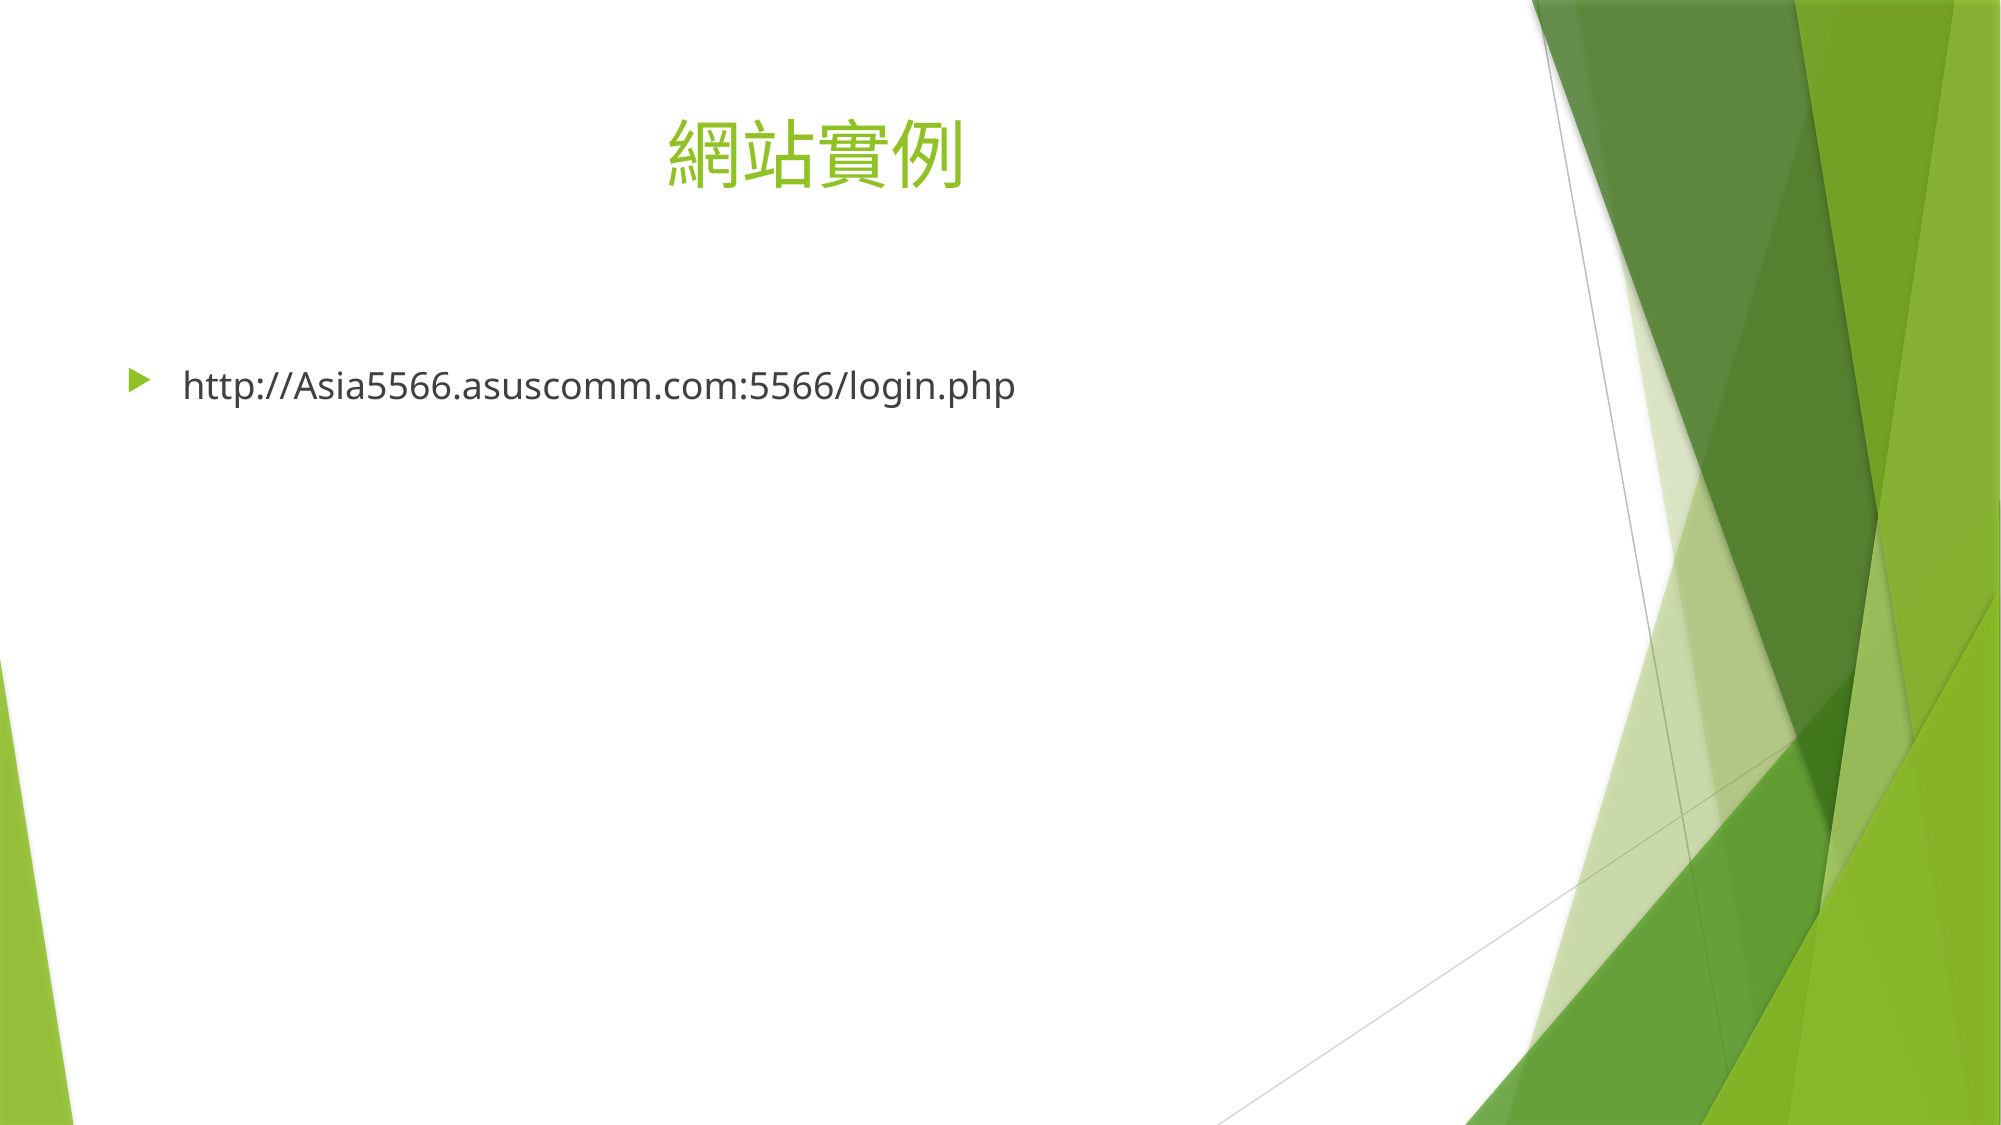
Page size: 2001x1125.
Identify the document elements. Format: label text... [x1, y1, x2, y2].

list http://Asia5566.asuscomm.com:5566/login.php [111, 354, 1522, 992]
title 網站實例 [111, 99, 1522, 317]
